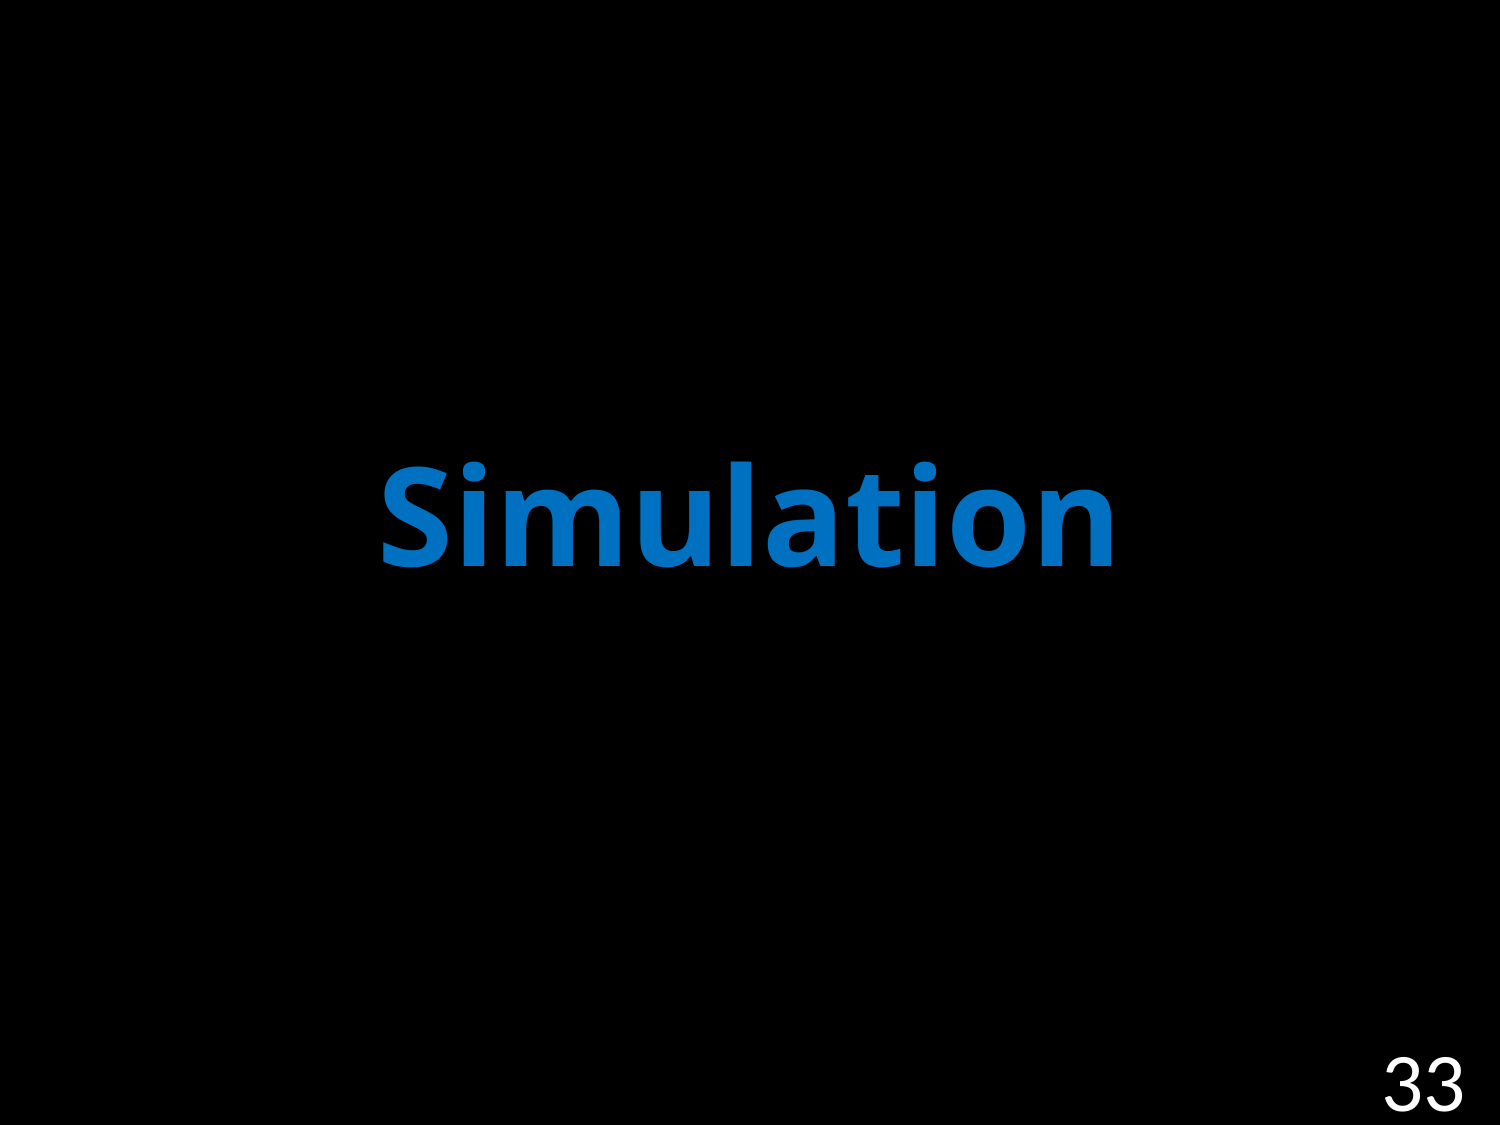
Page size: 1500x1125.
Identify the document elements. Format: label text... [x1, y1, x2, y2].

text_box Simulation [23, 421, 1477, 602]
